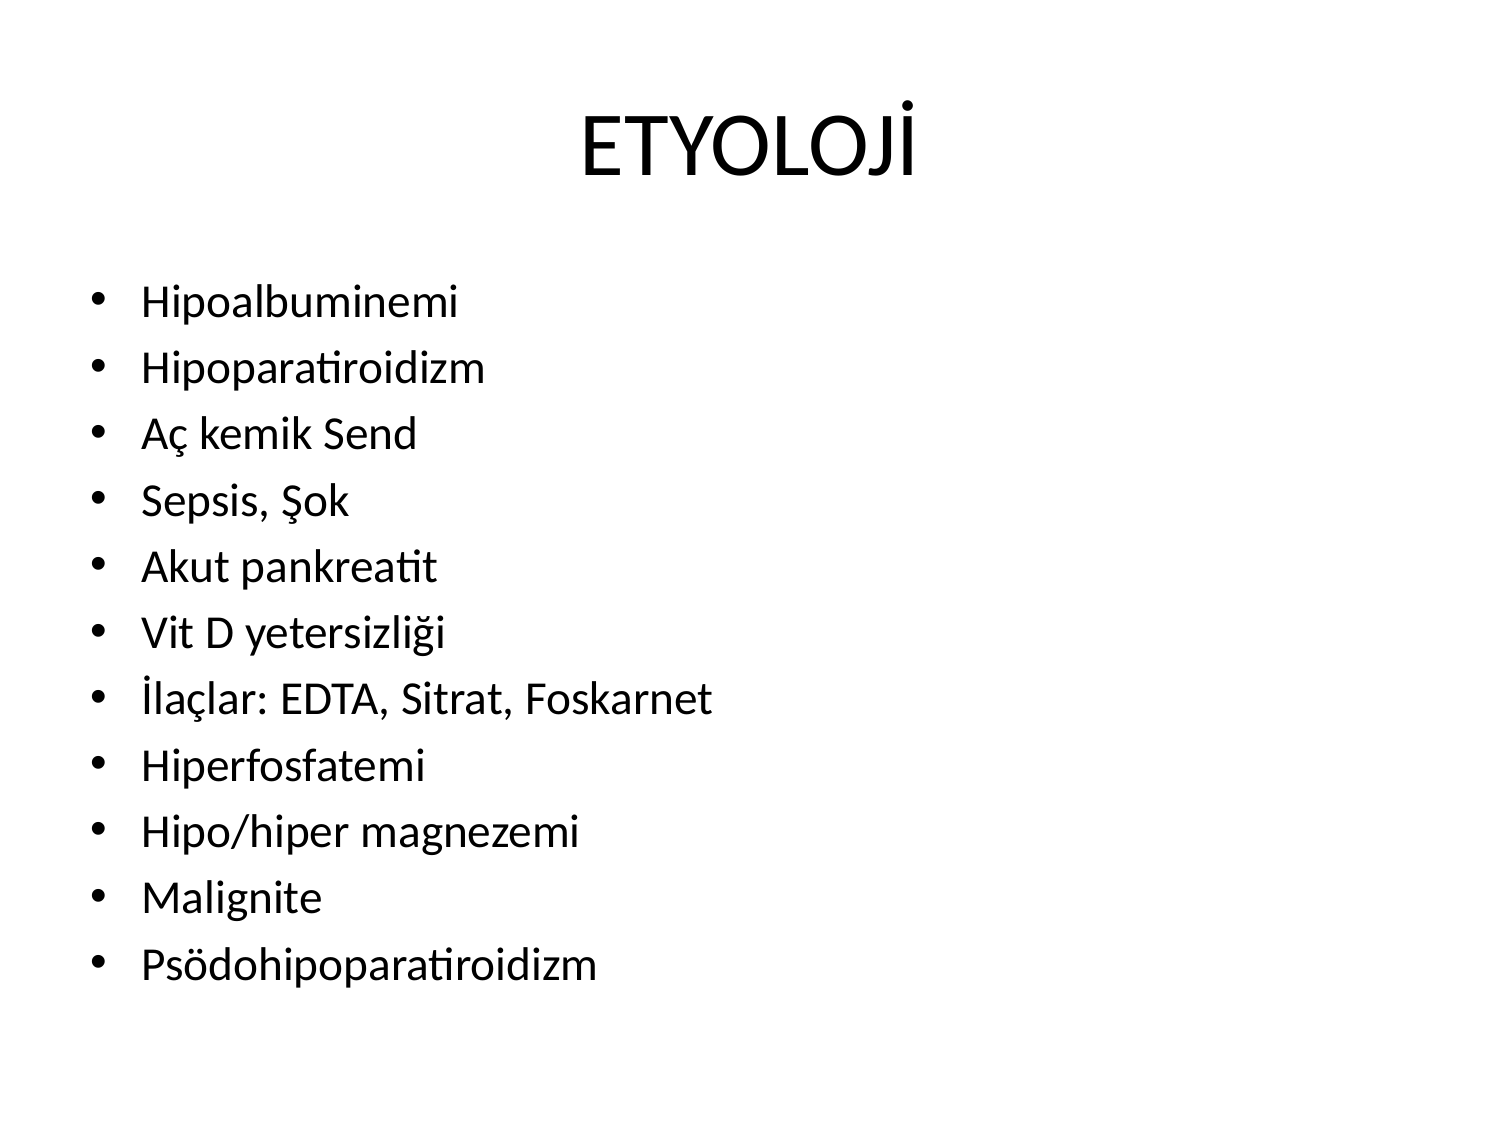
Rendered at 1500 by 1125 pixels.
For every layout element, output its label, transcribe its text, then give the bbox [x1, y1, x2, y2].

title ETYOLOJİ [75, 45, 1425, 233]
list Hipoalbuminemi Hipoparatiroidizm Aç kemik Send Sepsis, Şok Akut pankreatit Vit D yetersizliği İlaçlar: EDTA, Sitrat, Foskarnet Hiperfosfatemi Hipo/hiper magnezemi Malignite Psödohipoparatiroidizm [75, 262, 1425, 1005]
